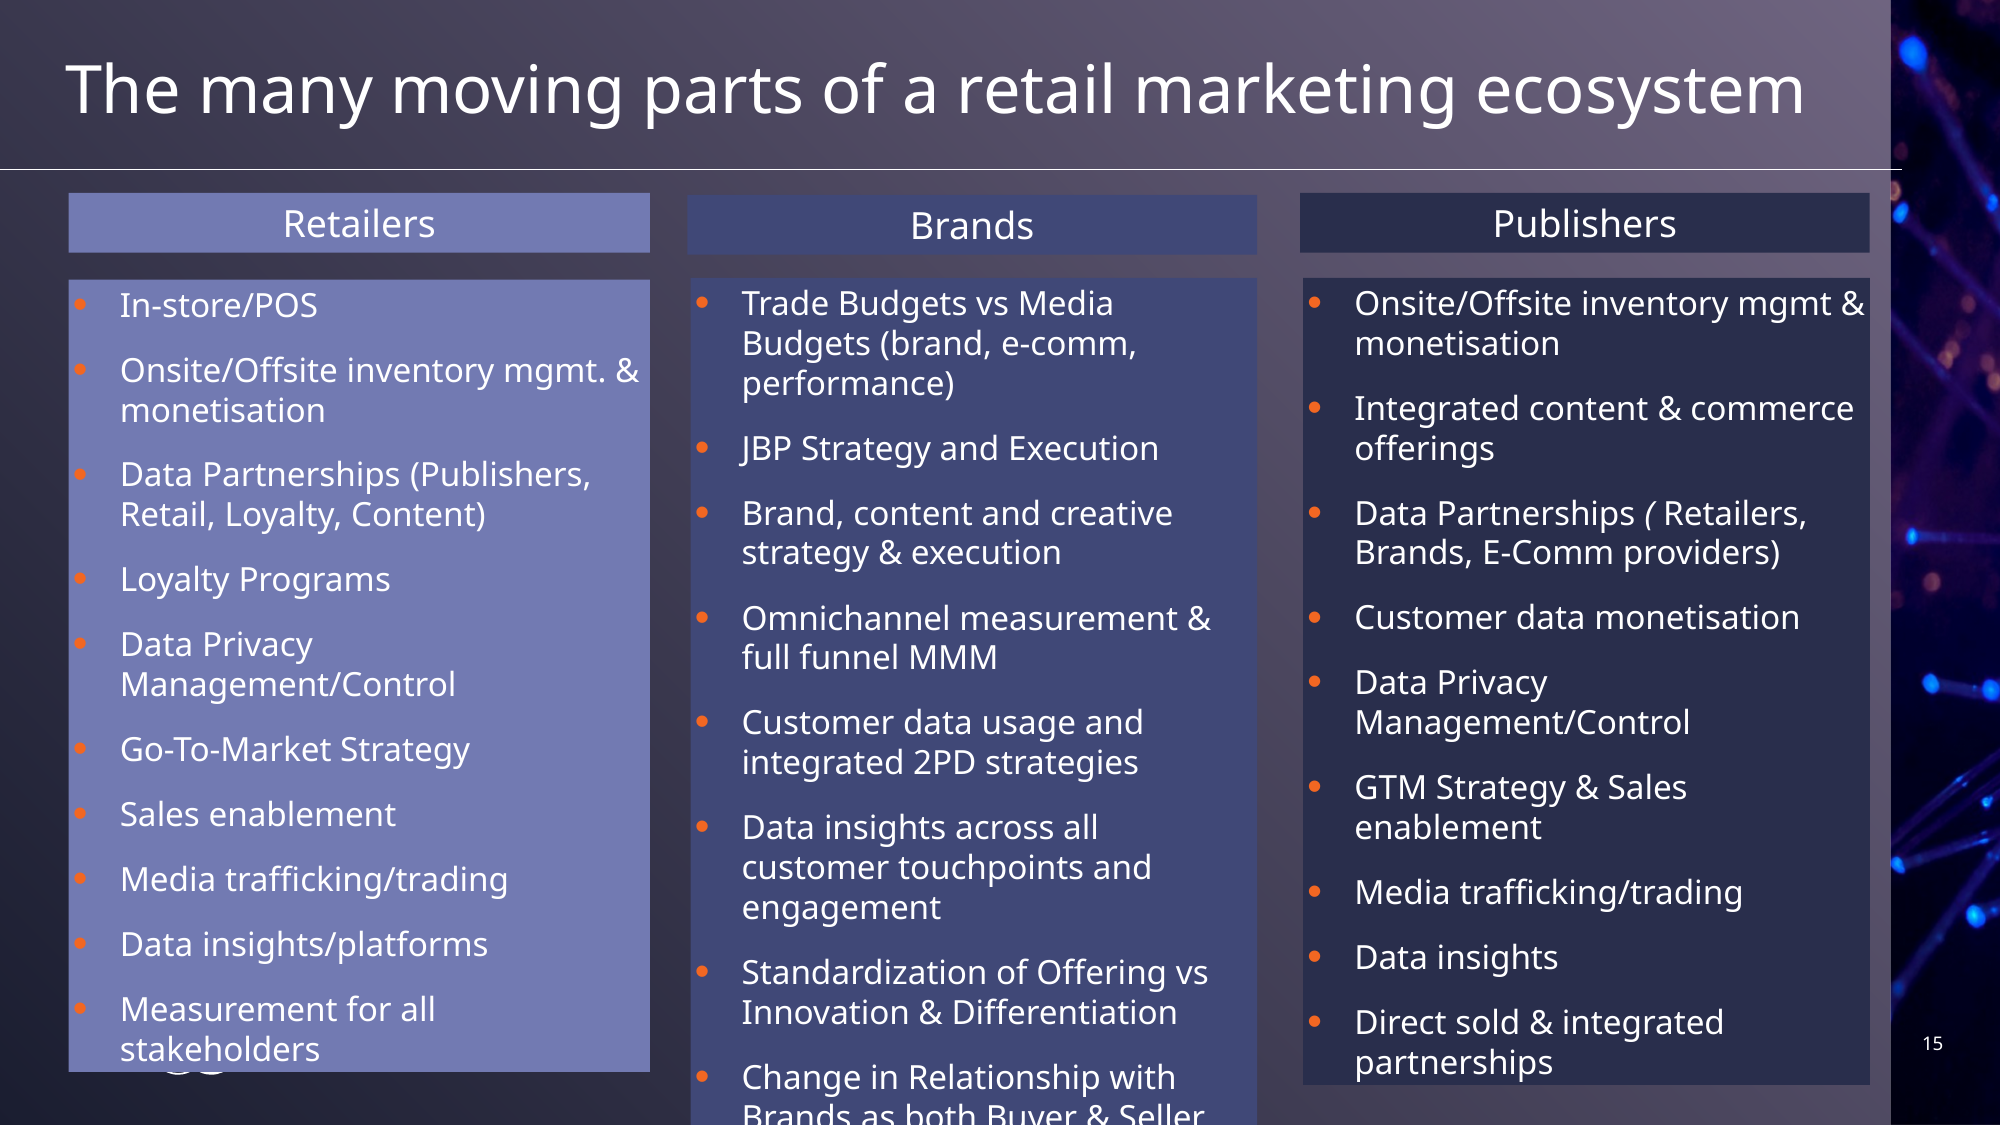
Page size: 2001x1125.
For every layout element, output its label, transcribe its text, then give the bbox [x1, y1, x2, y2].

text_box 15 [1889, 1014, 1959, 1075]
text_box Brands [687, 194, 1258, 255]
text_box Publishers [1300, 192, 1870, 253]
text_box Onsite/Offsite inventory mgmt & monetisation Integrated content & commerce offerings Data Partnerships ( Retailers, Brands, E-Comm providers) Customer data monetisation Data Privacy Management/Control GTM Strategy & Sales enablement Media trafficking/trading Data insights Direct sold & integrated partnerships [1303, 277, 1870, 1085]
text_box The many moving parts of a retail marketing ecosystem [60, 43, 1891, 132]
text_box Retailers [68, 192, 650, 253]
text_box Trade Budgets vs Media Budgets (brand, e-comm, performance) JBP Strategy and Execution Brand, content and creative strategy & execution Omnichannel measurement & full funnel MMM Customer data usage and integrated 2PD strategies Data insights across all customer touchpoints and engagement Standardization of Offering vs Innovation & Differentiation Change in Relationship with Brands as both Buyer & Seller [690, 277, 1258, 1125]
picture [1383, 1, 2000, 1124]
text_box In-store/POS Onsite/Offsite inventory mgmt. & monetisation Data Partnerships (Publishers, Retail, Loyalty, Content) Loyalty Programs Data Privacy Management/Control Go-To-Market Strategy Sales enablement Media trafficking/trading Data insights/platforms Measurement for all stakeholders [68, 279, 650, 1072]
